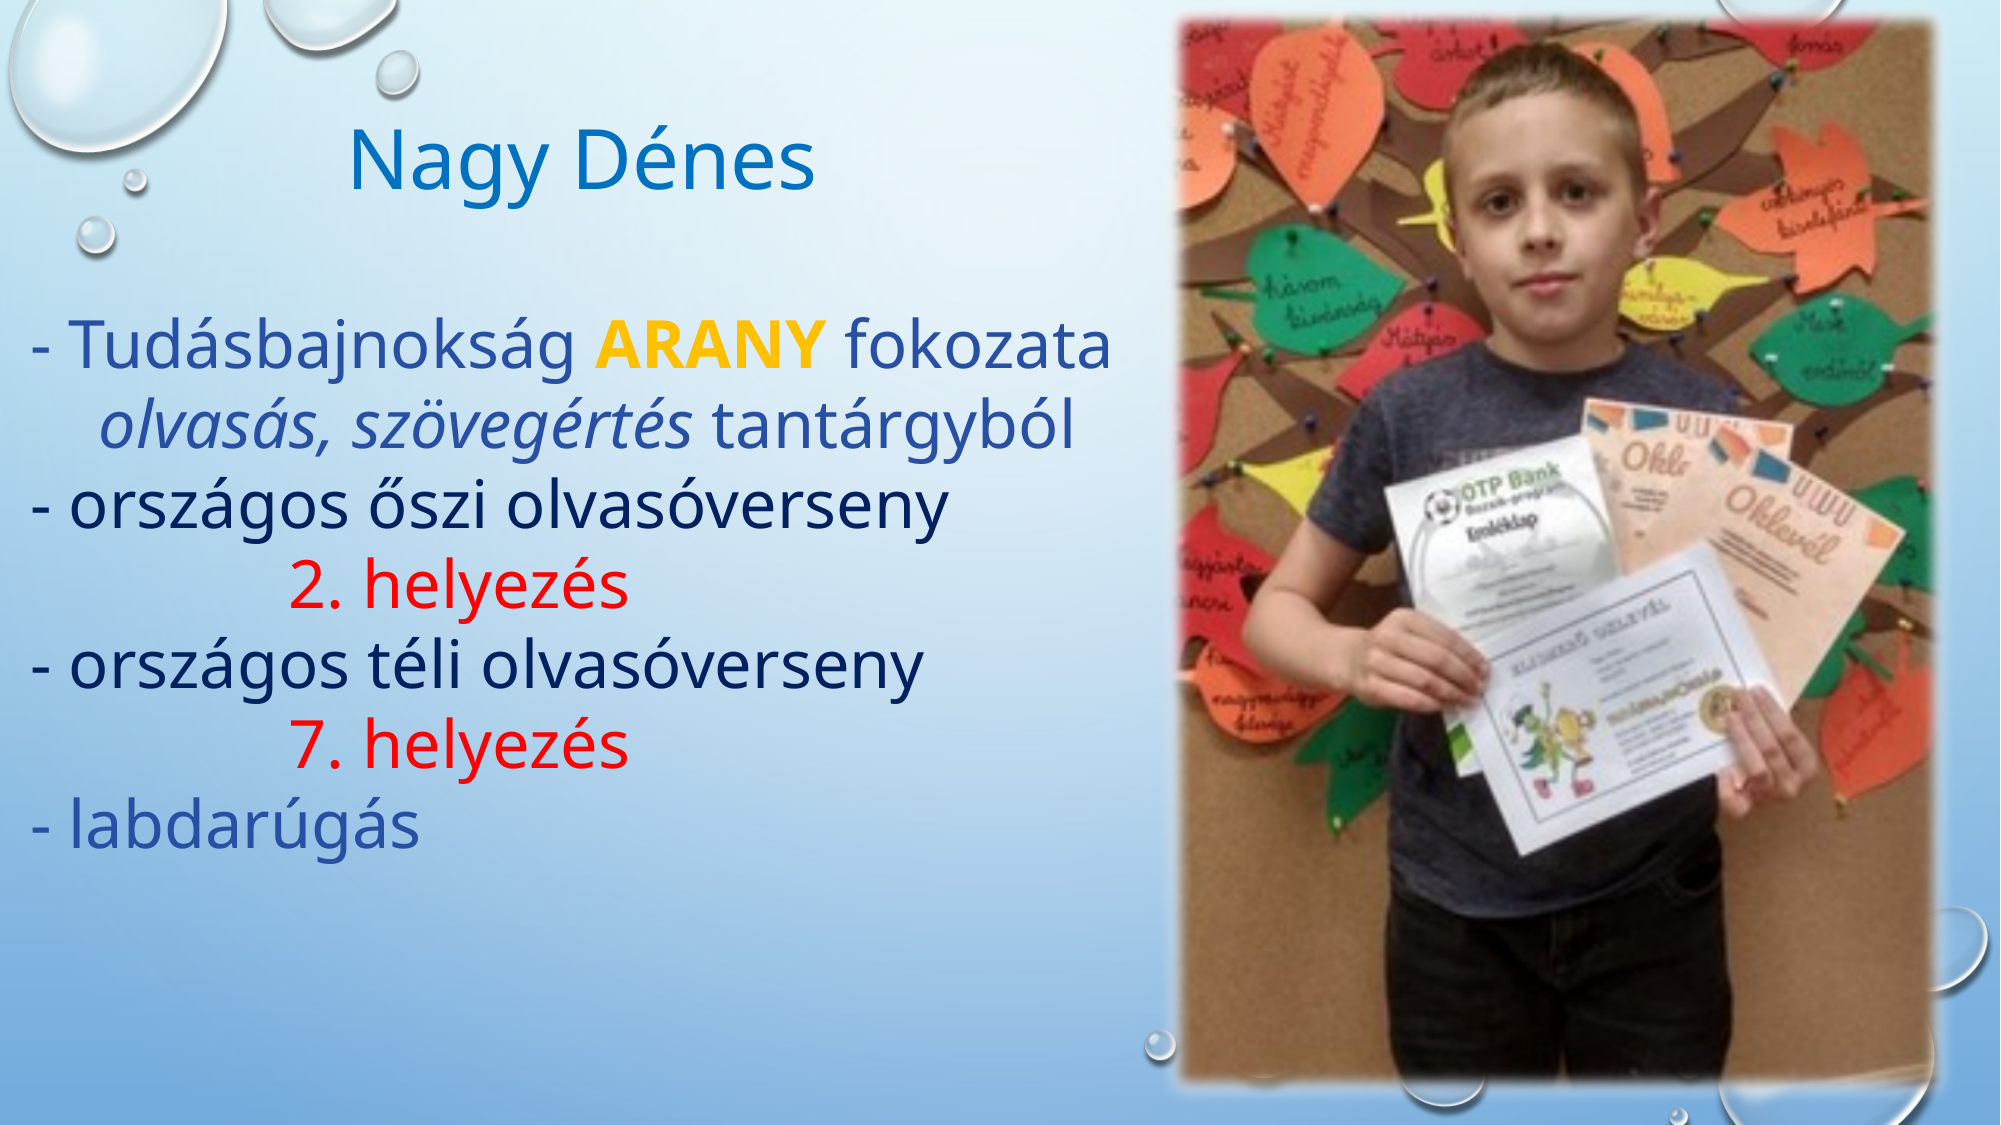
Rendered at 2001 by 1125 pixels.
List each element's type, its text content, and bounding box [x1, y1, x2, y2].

text_box Nagy Dénes [331, 99, 833, 215]
text_box - Tudásbajnokság ARANY fokozata olvasás, szövegértés tantárgyból - országos őszi olvasóverseny 2. helyezés - országos téli olvasóverseny 7. helyezés - labdarúgás [15, 294, 1140, 870]
picture [0, 0, 2000, 1125]
